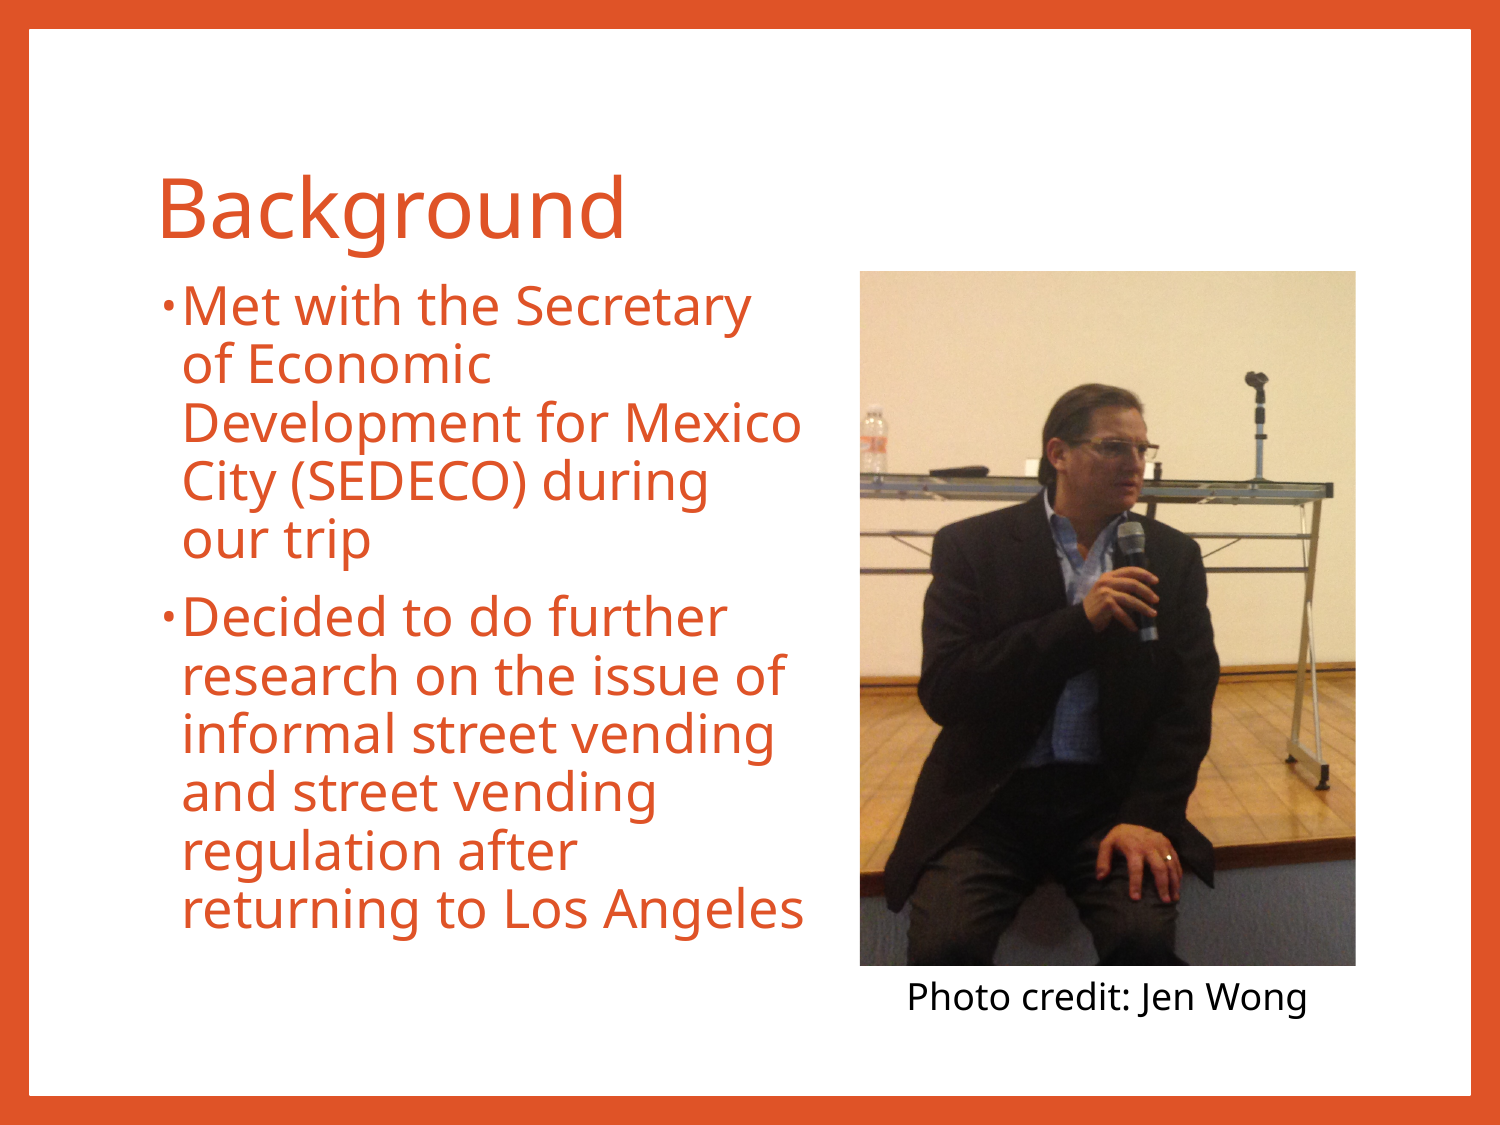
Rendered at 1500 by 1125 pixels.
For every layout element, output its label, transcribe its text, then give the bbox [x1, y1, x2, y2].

title Background [140, 99, 1356, 323]
list Met with the Secretary of Economic Development for Mexico City (SEDECO) during our trip Decided to do further research on the issue of informal street vending and street vending regulation after returning to Los Angeles [140, 271, 825, 966]
picture [859, 270, 1356, 966]
text_box Photo credit: Jen Wong [859, 974, 1356, 1025]
